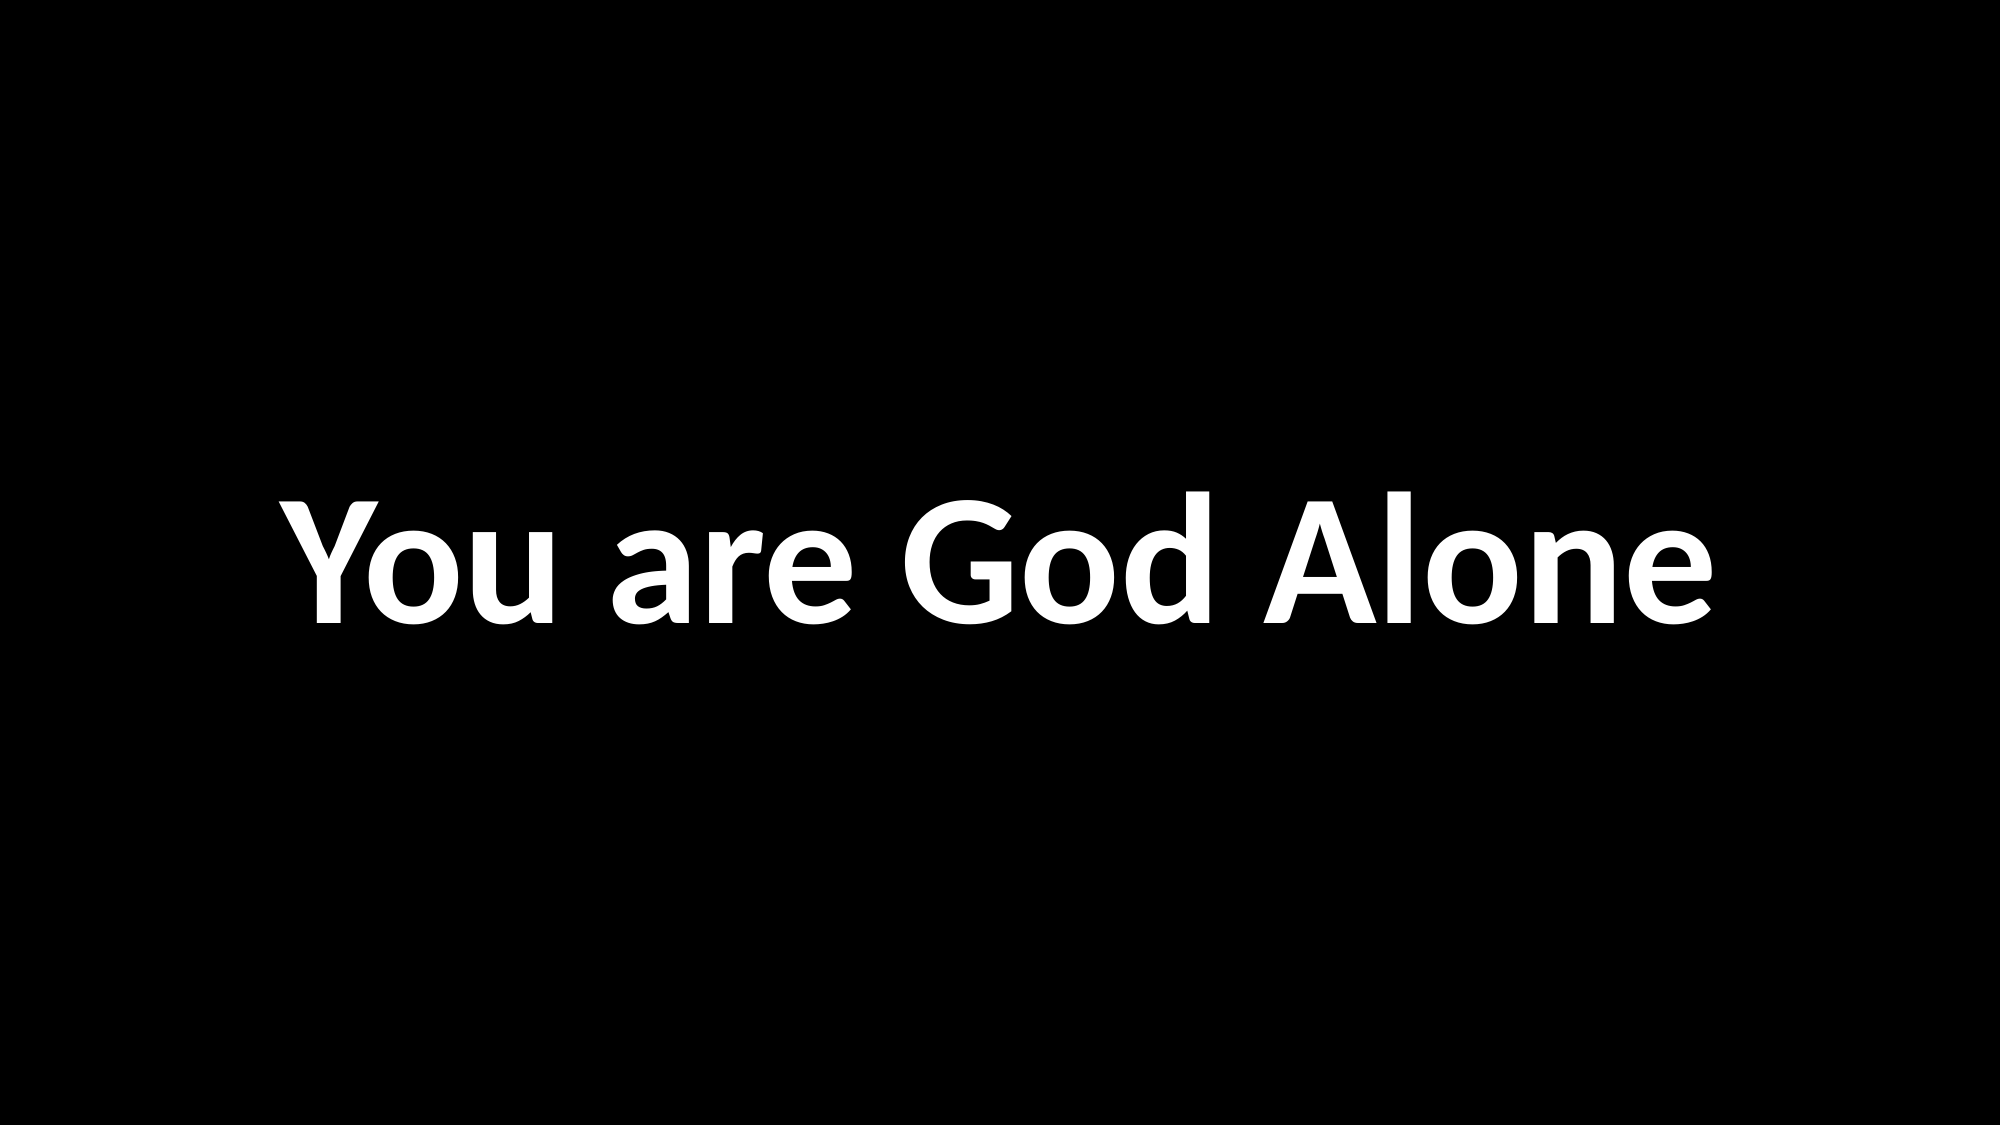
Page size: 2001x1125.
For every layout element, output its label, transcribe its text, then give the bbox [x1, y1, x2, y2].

title You are God Alone [0, 0, 2000, 1125]
